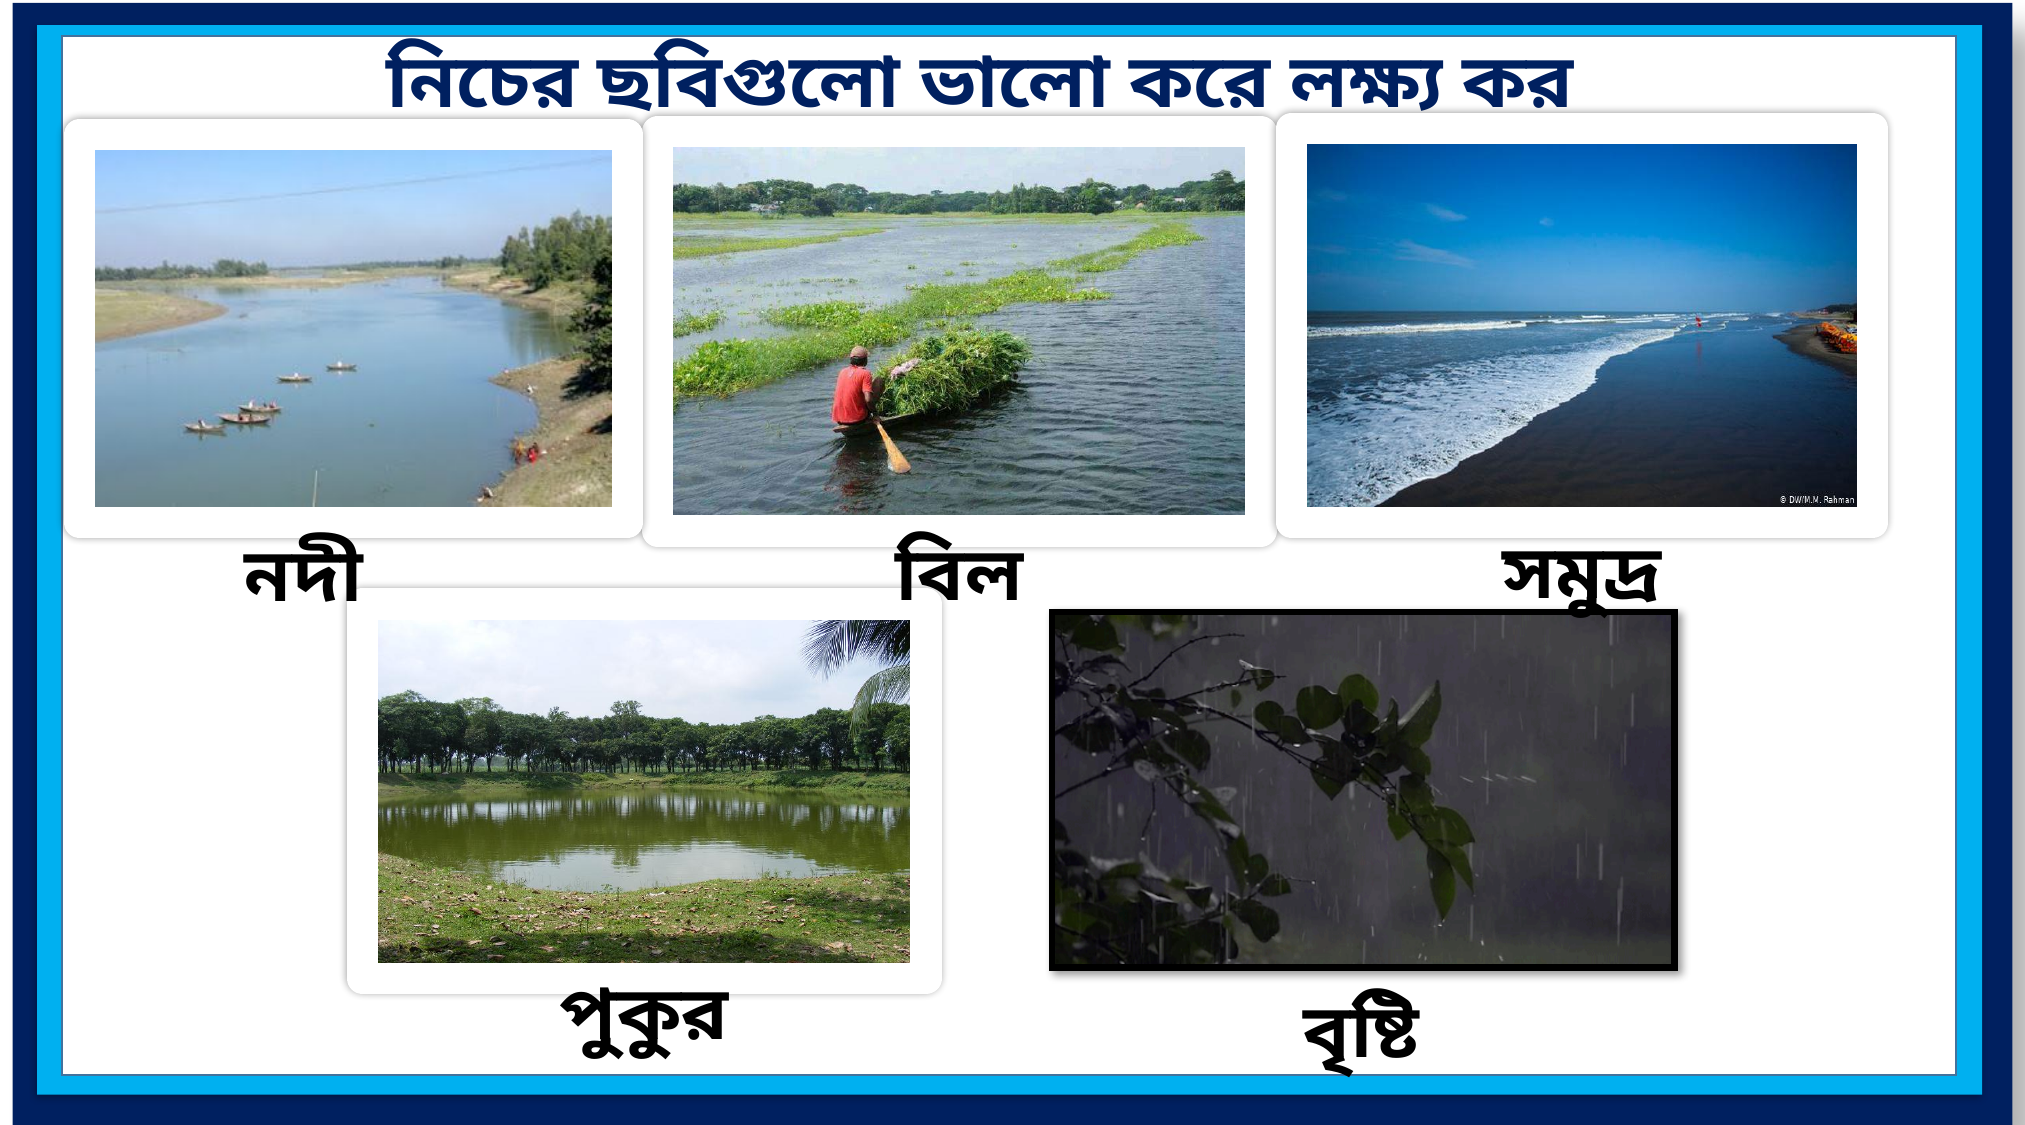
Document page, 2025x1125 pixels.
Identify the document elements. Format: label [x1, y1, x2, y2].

picture [1307, 144, 1858, 507]
picture [95, 150, 612, 507]
picture [378, 619, 911, 963]
text_box [12, 2, 2013, 1125]
picture [1054, 614, 1672, 965]
picture [673, 147, 1246, 516]
